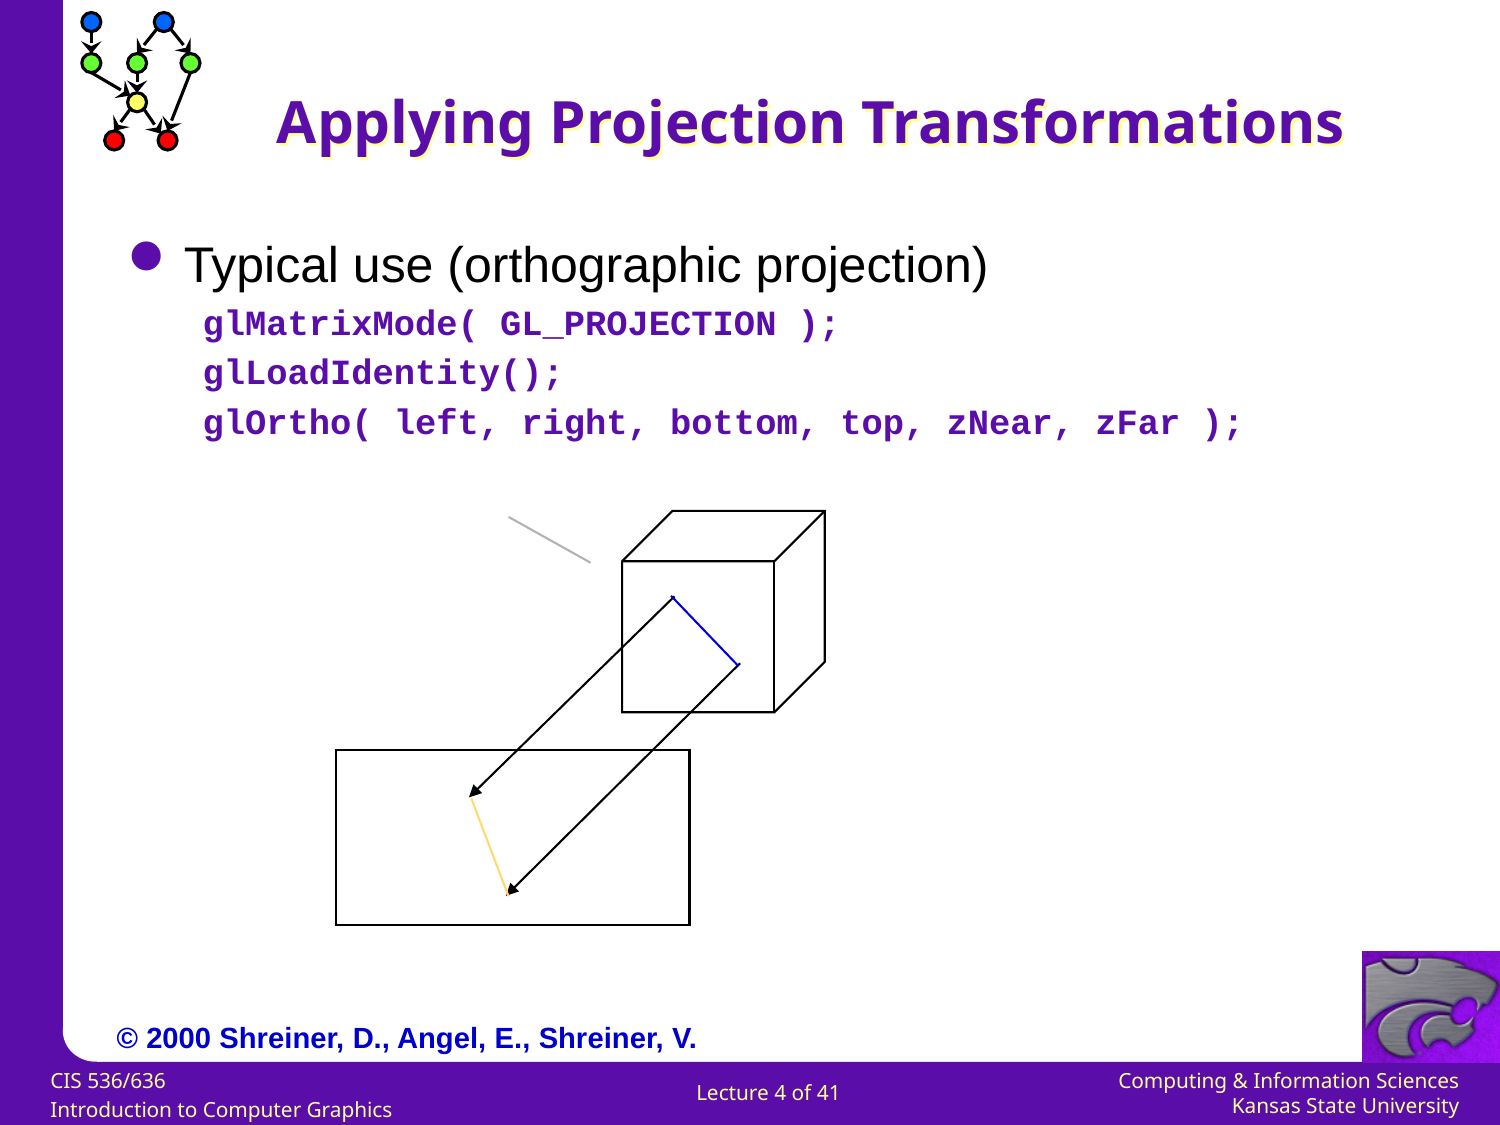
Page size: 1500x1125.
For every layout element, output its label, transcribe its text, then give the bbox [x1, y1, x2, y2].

title Applying Projection Transformations [212, 12, 1409, 163]
text_box © 2000 Shreiner, D., Angel, E., Shreiner, V. [101, 1012, 713, 1063]
picture [1362, 951, 1500, 1063]
list Typical use (orthographic projection) glMatrixMode( GL_PROJECTION ); glLoadIdentity(); glOrtho( left, right, bottom, top, zNear, zFar ); [112, 224, 1417, 1001]
